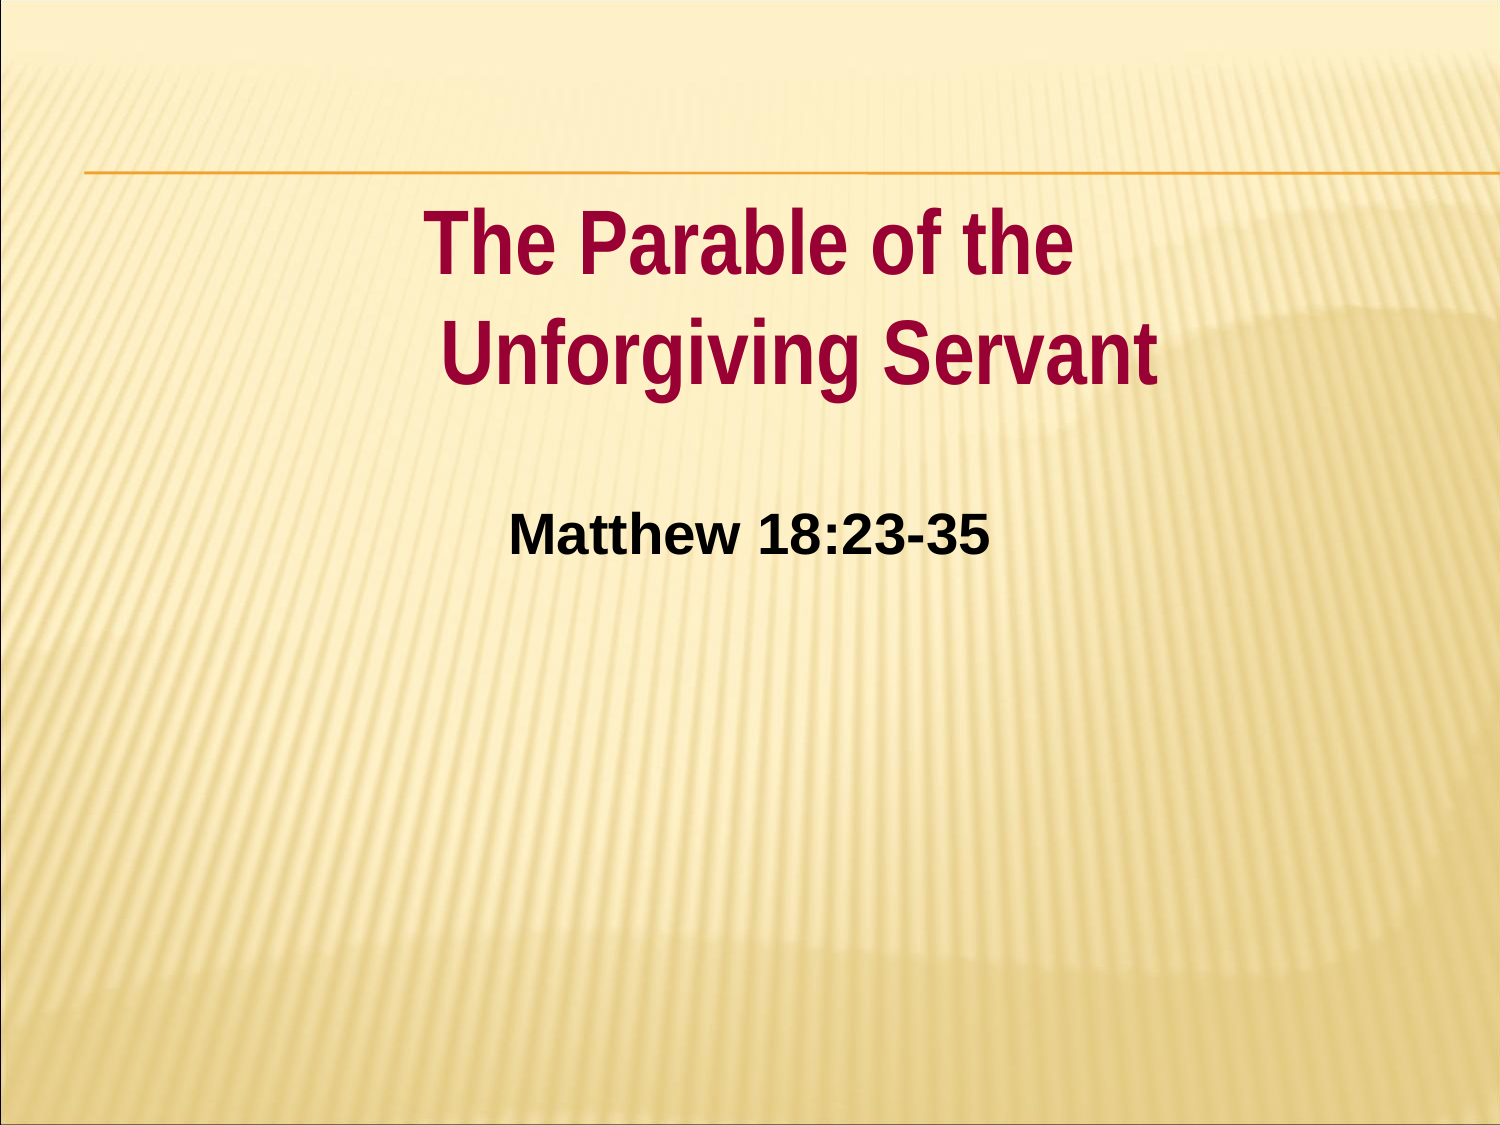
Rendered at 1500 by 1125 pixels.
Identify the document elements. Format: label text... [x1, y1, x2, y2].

picture [0, 0, 1500, 1125]
list The Parable of the Unforgiving Servant Matthew 18:23-35 [62, 174, 1438, 1100]
